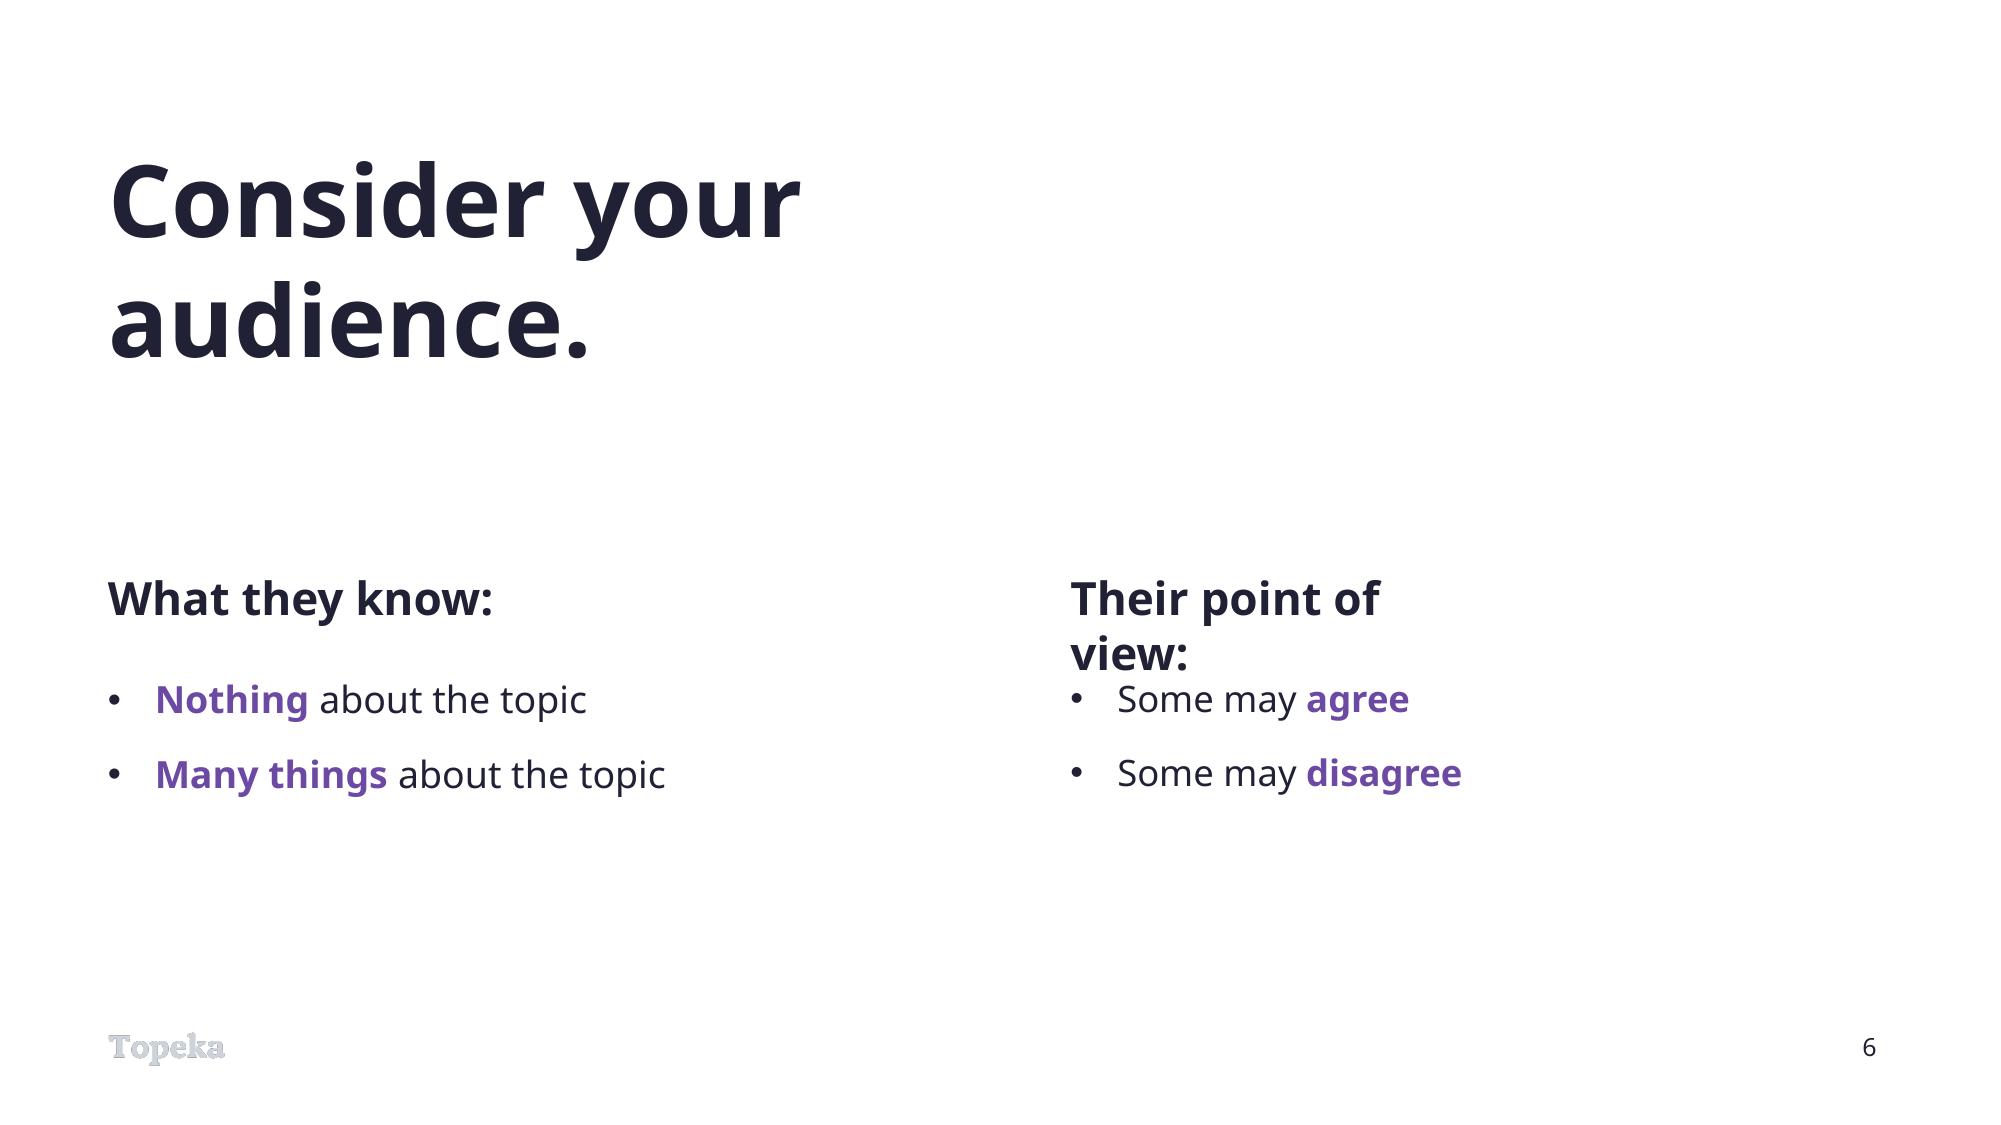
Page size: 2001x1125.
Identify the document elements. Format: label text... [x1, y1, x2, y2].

text_box Nothing about the topic Many things about the topic [107, 660, 822, 1056]
picture [108, 1056, 225, 1066]
text_box What they know: [107, 562, 503, 633]
title Consider your audience. [108, 129, 1144, 415]
text_box Their point of view: [1070, 562, 1498, 688]
text_box Some may agree Some may disagree [1070, 660, 1785, 1056]
